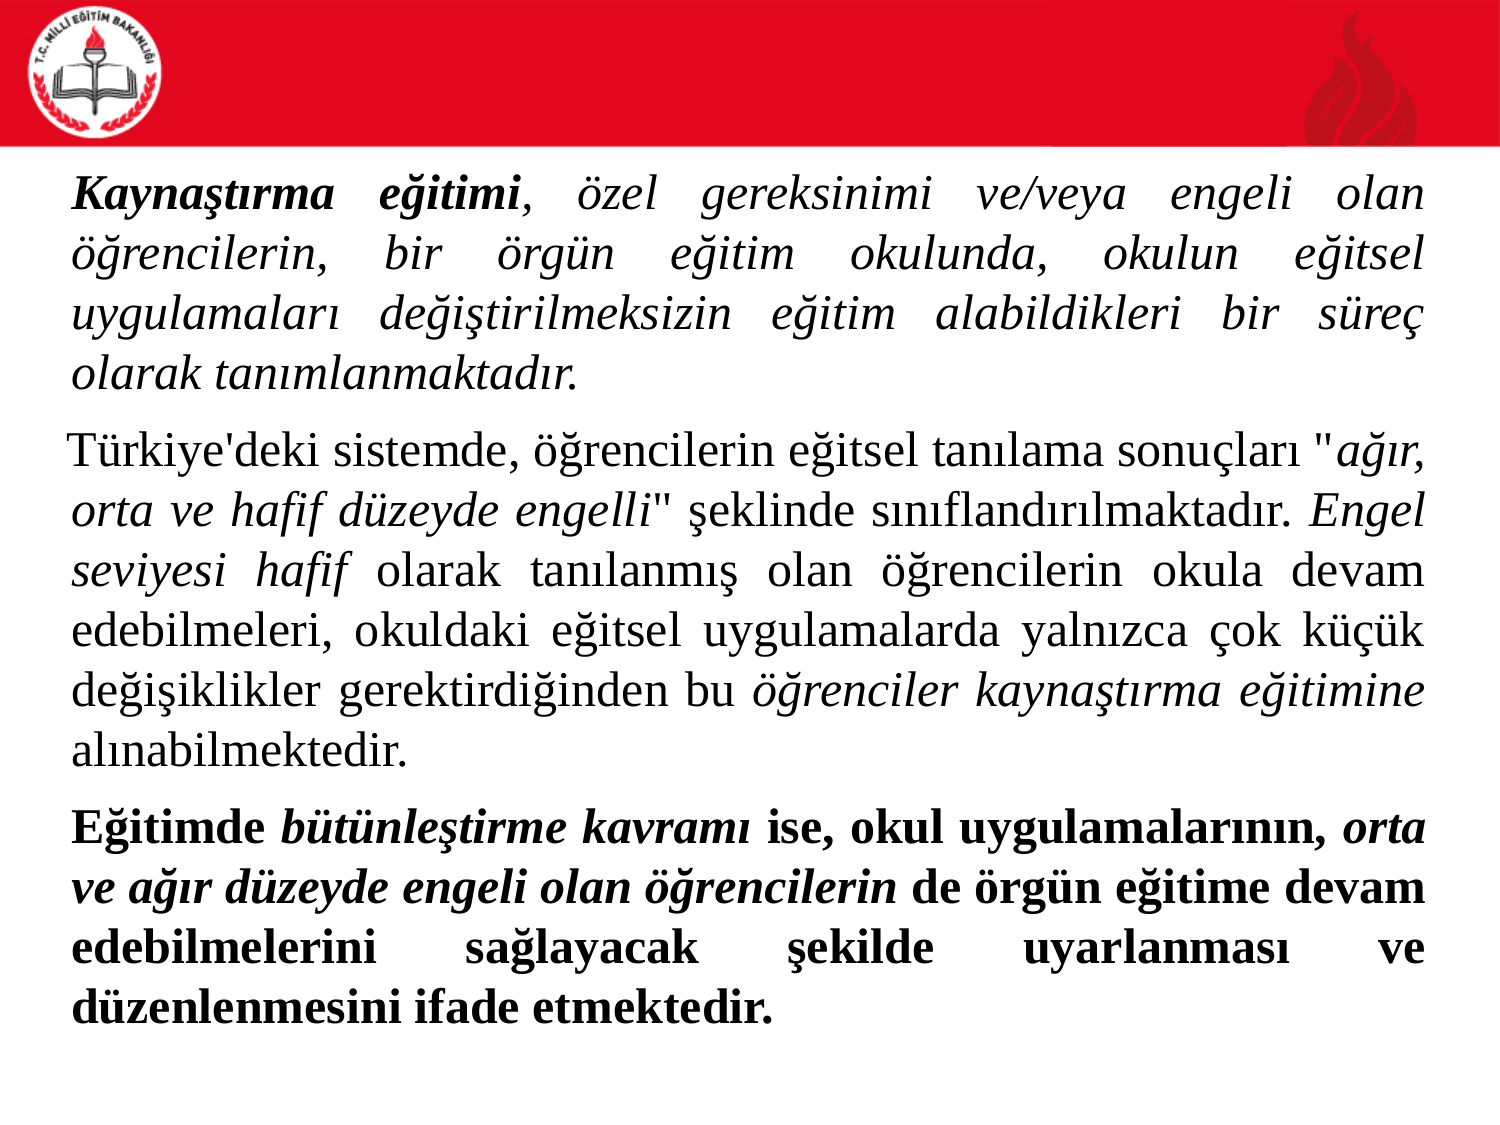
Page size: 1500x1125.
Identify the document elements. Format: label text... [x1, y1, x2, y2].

list Kaynaştırma eğitimi, özel gereksinimi ve/veya engeli olan öğrencilerin, bir örgün eğitim okulunda, okulun eğitsel uygulamaları değiştirilmeksizin eğitim alabildikleri bir süreç olarak tanımlanmaktadır. Türkiye'deki sistemde, öğrencilerin eğitsel tanılama sonuçları "ağır, orta ve hafif düzeyde engelli" şeklinde sınıflandırılmaktadır. Engel seviyesi hafif olarak tanılanmış olan öğrencilerin okula devam edebilmeleri, okuldaki eğitsel uygulamalarda yalnızca çok küçük değişiklikler gerektirdiğinden bu öğrenciler kaynaştırma eğitimine alınabilmektedir. Eğitimde bütünleştirme kavramı ise, okul uygulamalarının, orta ve ağır düzeyde engeli olan öğrencilerin de örgün eğitime devam edebilmelerini sağlayacak şekilde uyarlanması ve düzenlenmesini ifade etmektedir. [0, 152, 1442, 1097]
picture [0, 0, 1500, 1125]
